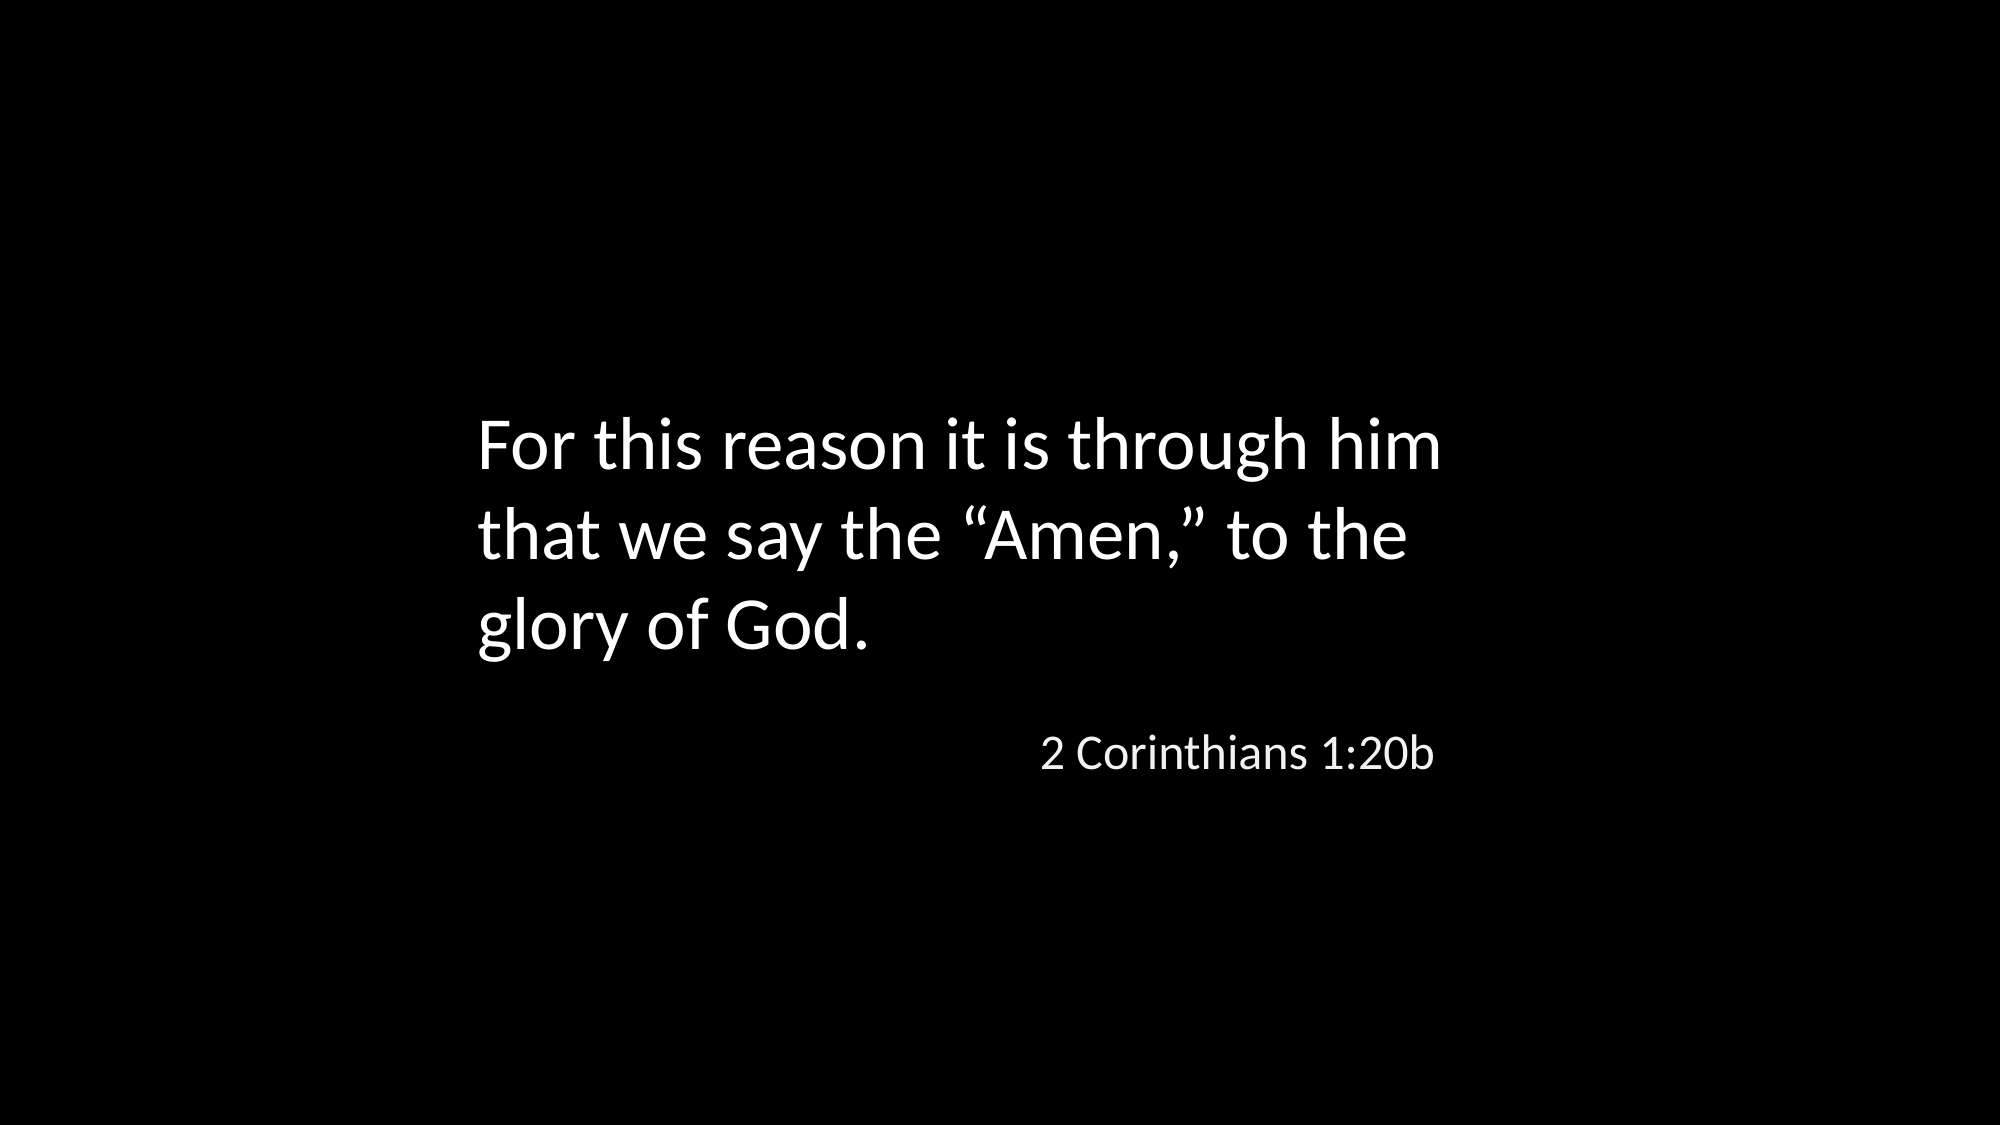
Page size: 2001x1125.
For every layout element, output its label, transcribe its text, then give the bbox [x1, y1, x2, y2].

text_box 2 Corinthians 1:20b [962, 712, 1513, 788]
text_box For this reason it is through him that we say the “Amen,” to the glory of God. [462, 387, 1538, 673]
